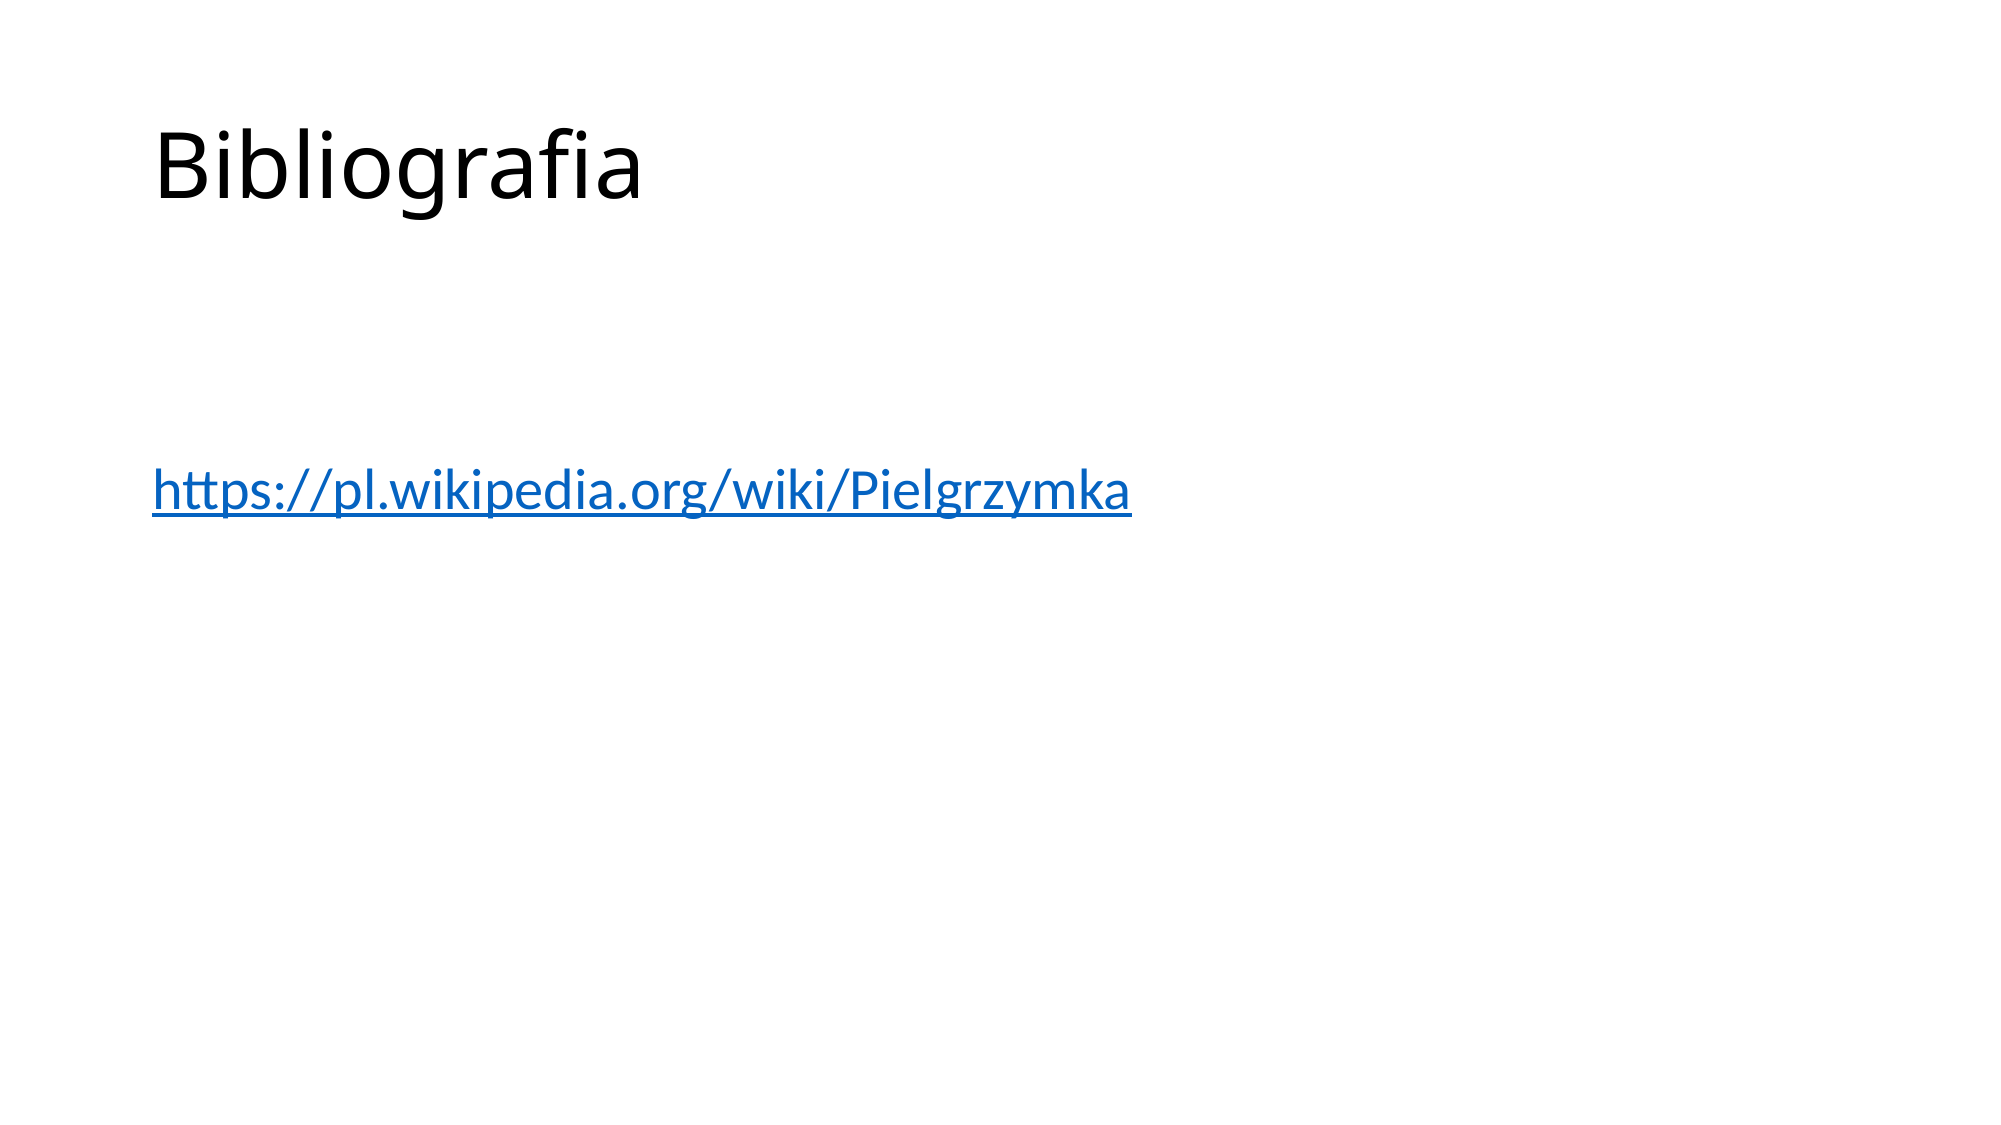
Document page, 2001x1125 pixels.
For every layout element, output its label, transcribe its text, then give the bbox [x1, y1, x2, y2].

list https://pl.wikipedia.org/wiki/Pielgrzymka [137, 277, 1863, 992]
title Bibliografia [137, 59, 1863, 277]
